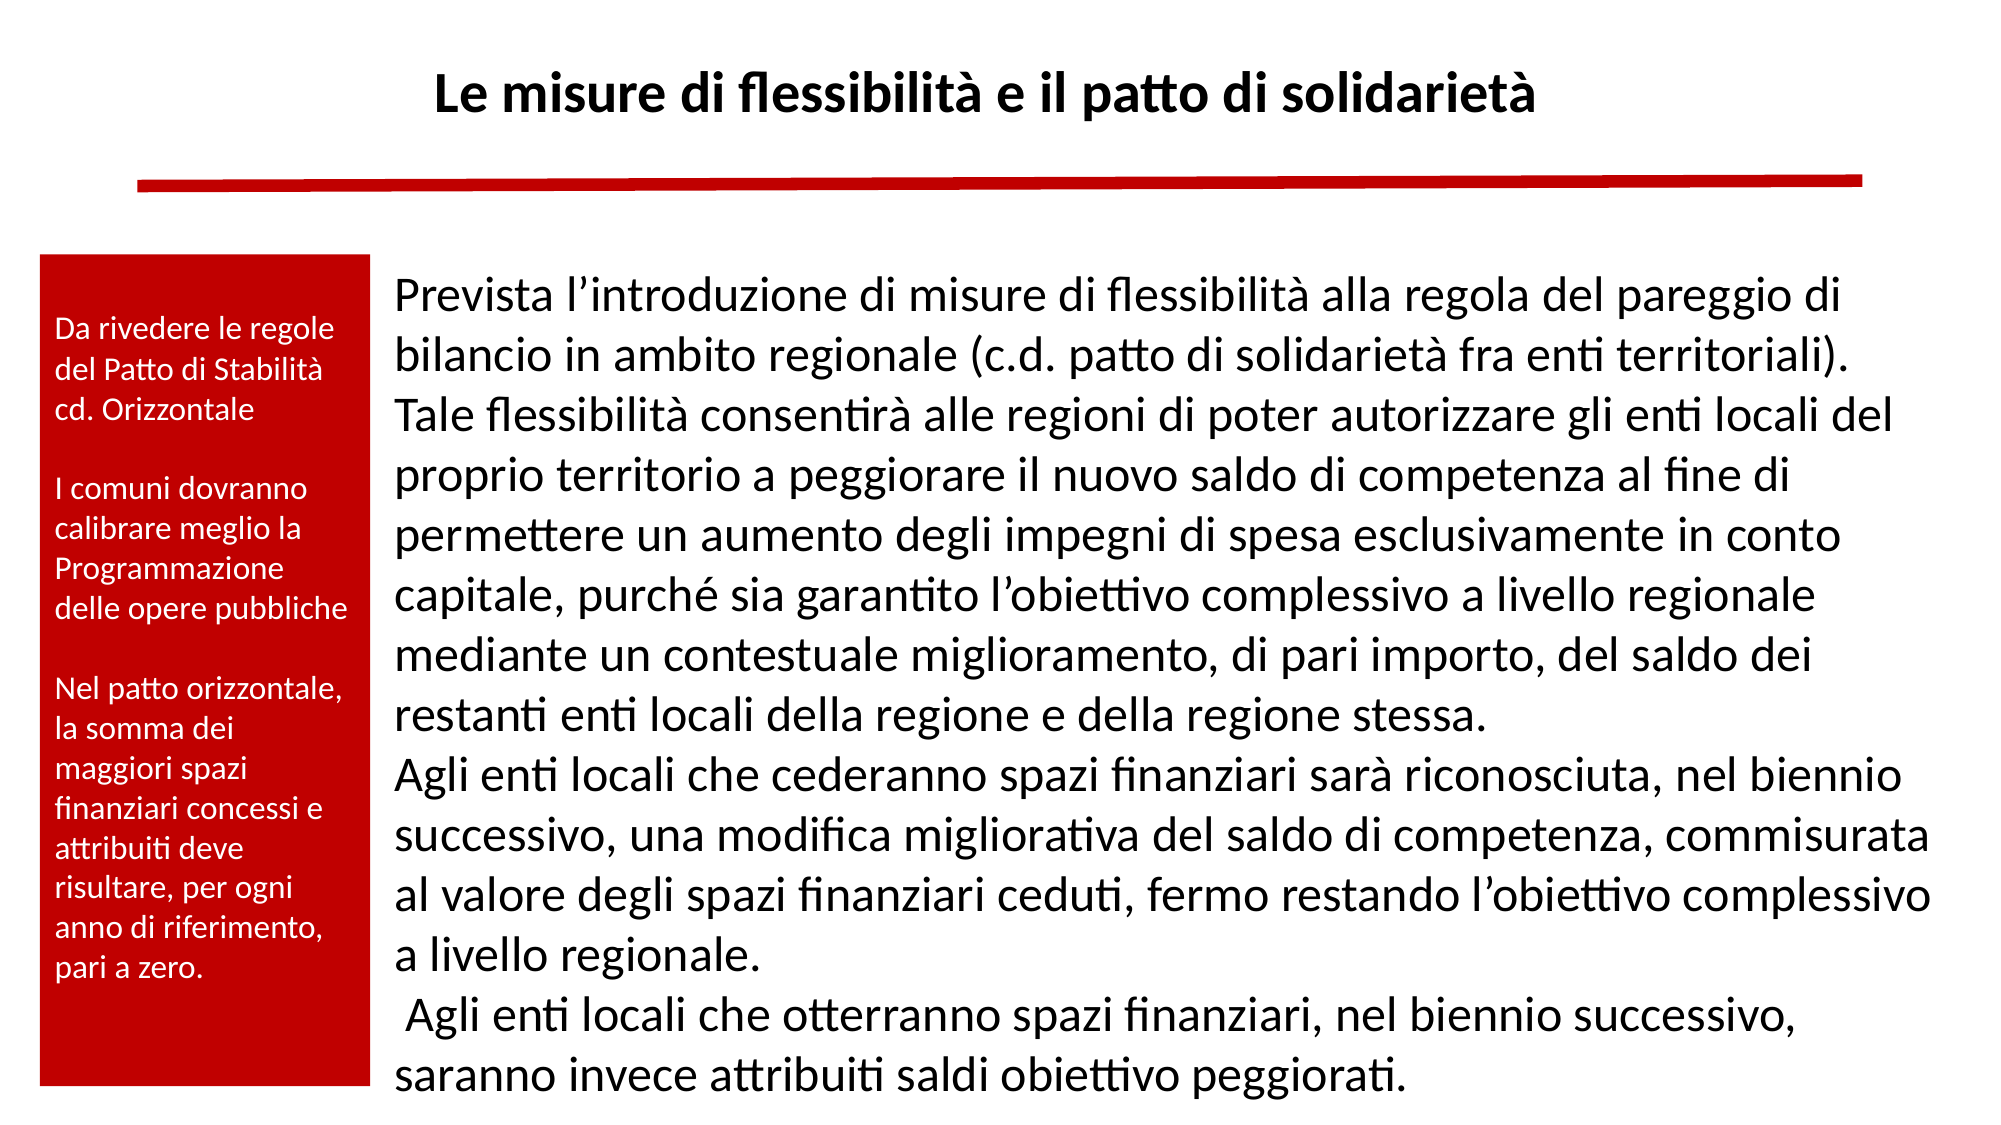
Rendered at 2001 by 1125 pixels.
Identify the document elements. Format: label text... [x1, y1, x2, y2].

text_box Da rivedere le regole del Patto di Stabilità cd. Orizzontale I comuni dovranno calibrare meglio la Programmazione delle opere pubbliche Nel patto orizzontale, la somma dei maggiori spazi finanziari concessi e attribuiti deve risultare, per ogni anno di riferimento, pari a zero. [39, 254, 371, 1087]
text_box Prevista l’introduzione di misure di flessibilità alla regola del pareggio di bilancio in ambito regionale (c.d. patto di solidarietà fra enti territoriali). Tale flessibilità consentirà alle regioni di poter autorizzare gli enti locali del proprio territorio a peggiorare il nuovo saldo di competenza al fine di permettere un aumento degli impegni di spesa esclusivamente in conto capitale, purché sia garantito l’obiettivo complessivo a livello regionale mediante un contestuale miglioramento, di pari importo, del saldo dei restanti enti locali della regione e della regione stessa. Agli enti locali che cederanno spazi finanziari sarà riconosciuta, nel biennio successivo, una modifica migliorativa del saldo di competenza, commisurata al valore degli spazi finanziari ceduti, fermo restando l’obiettivo complessivo a livello regionale. Agli enti locali che otterranno spazi finanziari, nel biennio successivo, saranno invece attribuiti saldi obiettivo peggiorati. [379, 253, 1962, 1109]
text_box Le misure di flessibilità e il patto di solidarietà [39, 55, 1933, 198]
